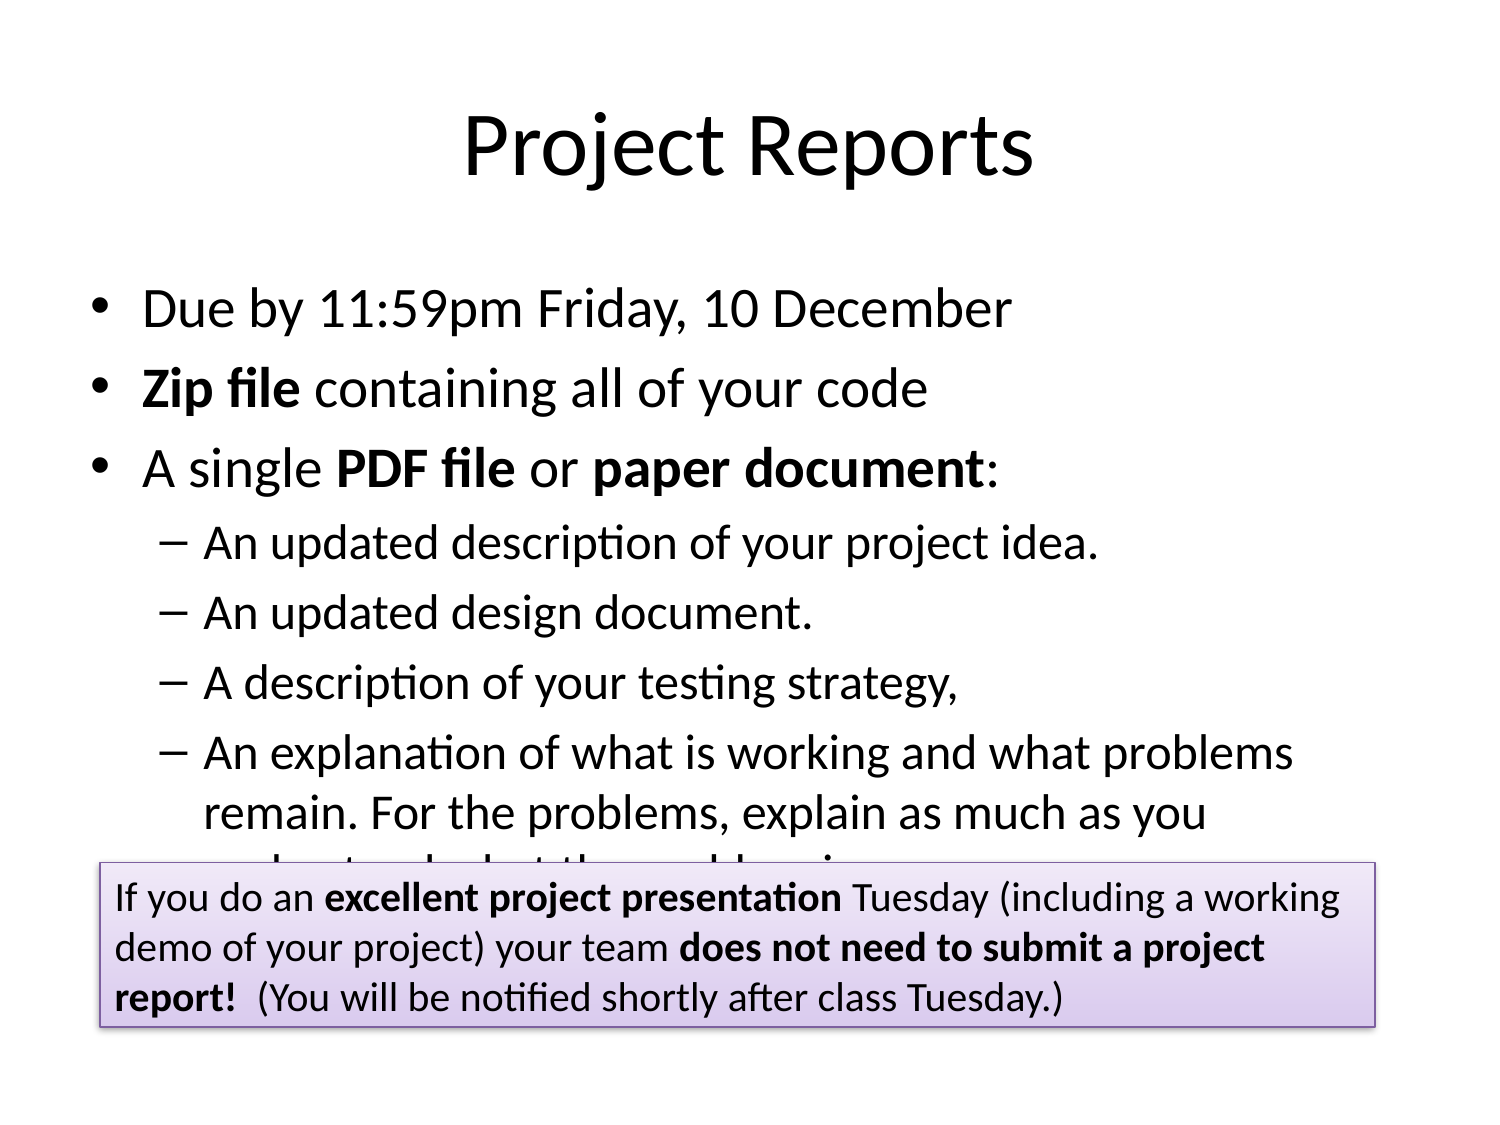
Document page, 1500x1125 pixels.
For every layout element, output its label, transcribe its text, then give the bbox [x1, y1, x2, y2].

text_box If you do an excellent project presentation Tuesday (including a working demo of your project) your team does not need to submit a project report! (You will be notified shortly after class Tuesday.) [99, 862, 1376, 1028]
list Due by 11:59pm Friday, 10 December Zip file containing all of your code A single PDF file or paper document: An updated description of your project idea. An updated design document. A description of your testing strategy, An explanation of what is working and what problems remain. For the problems, explain as much as you understand what the problem is. [75, 262, 1425, 913]
title Project Reports [75, 45, 1425, 233]
